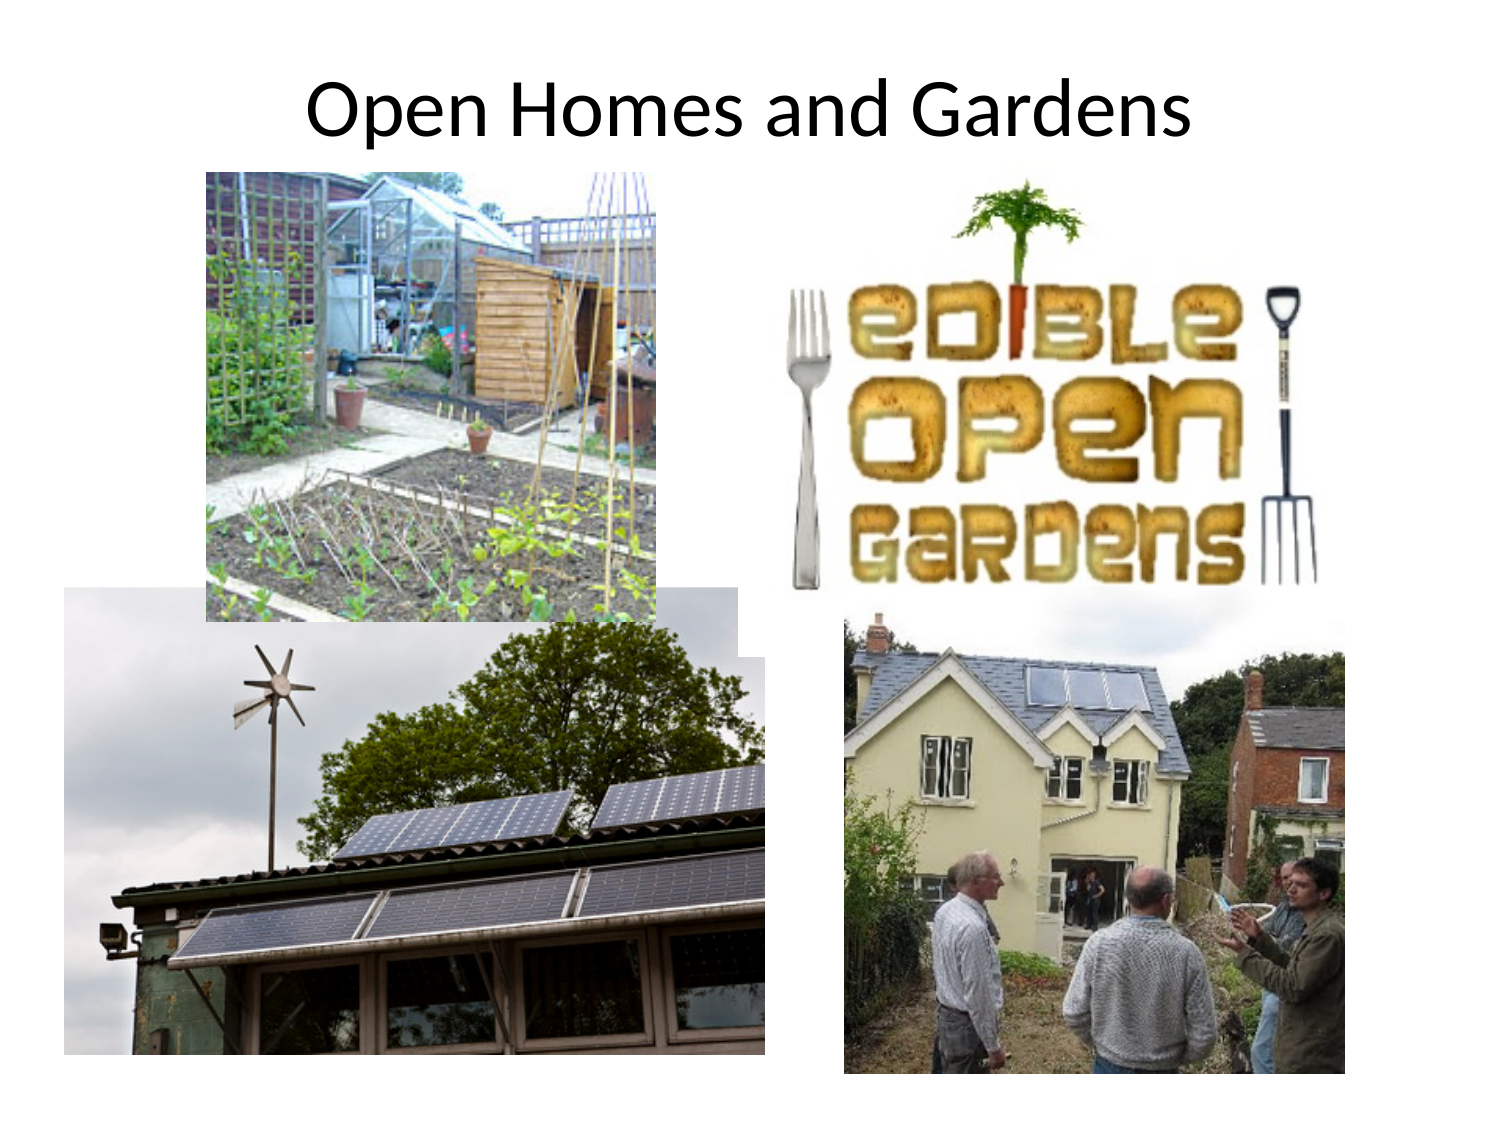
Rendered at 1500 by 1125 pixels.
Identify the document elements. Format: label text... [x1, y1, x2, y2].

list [737, 160, 1353, 658]
title Open Homes and Gardens [75, 45, 1425, 161]
picture [64, 172, 766, 1056]
picture [844, 585, 1345, 1074]
